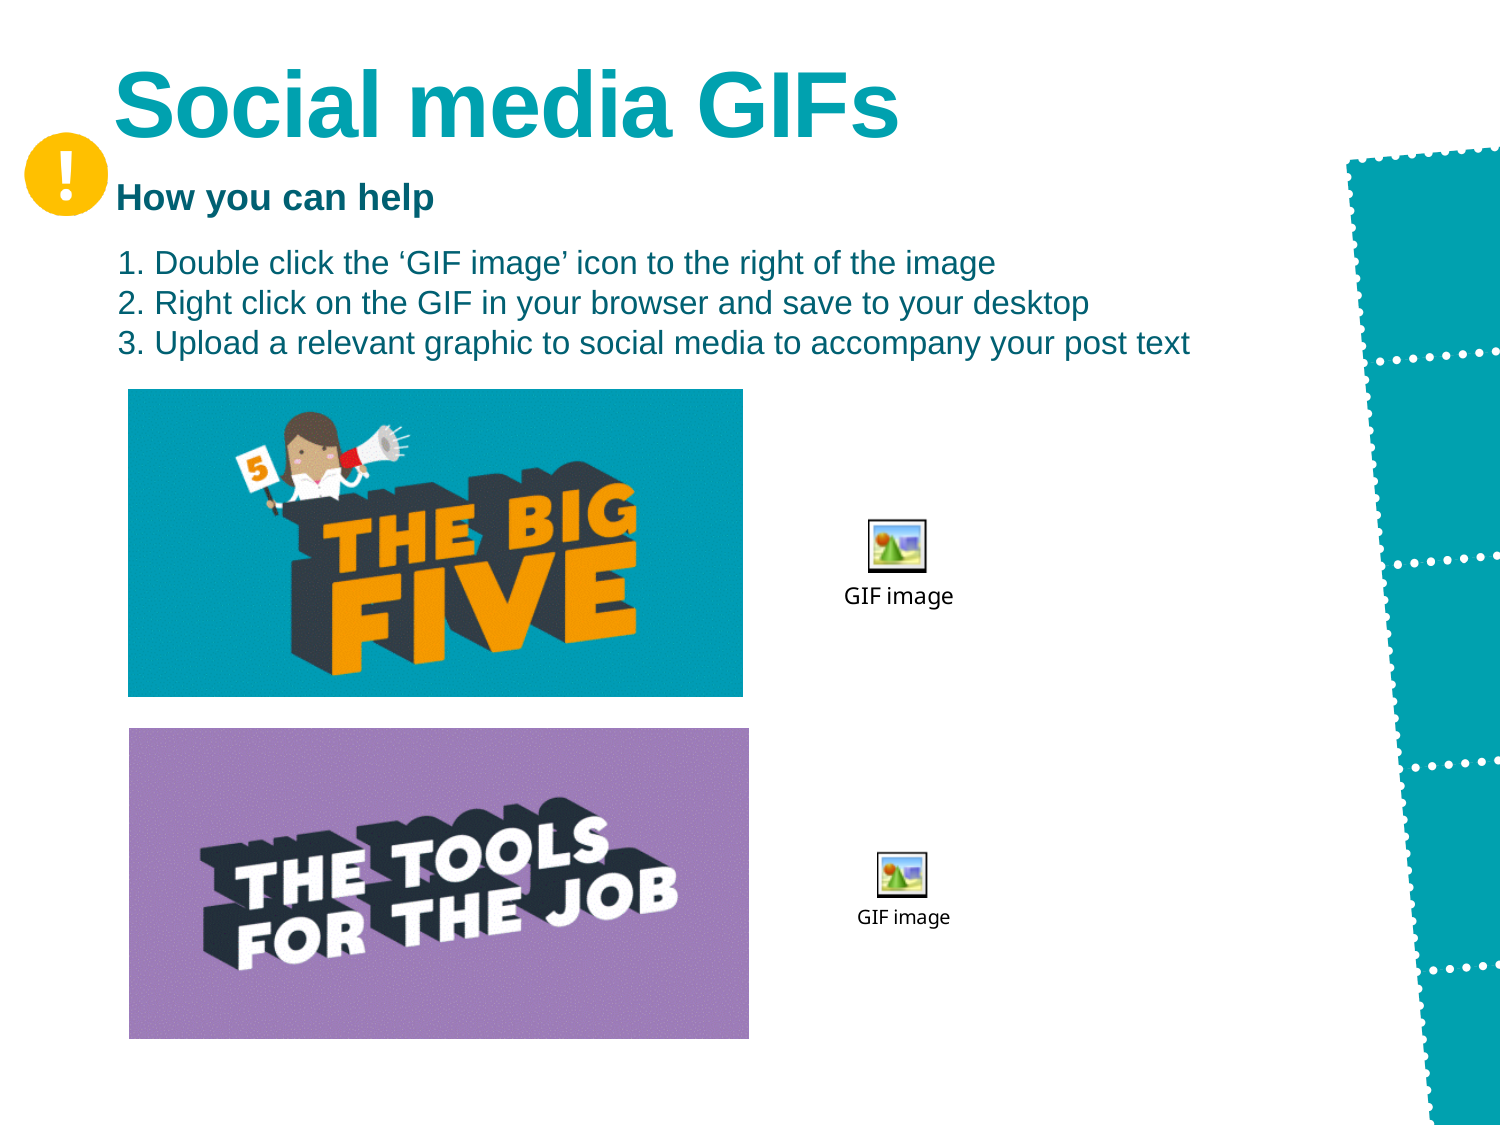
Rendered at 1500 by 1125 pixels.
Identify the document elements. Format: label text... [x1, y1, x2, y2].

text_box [824, 844, 984, 979]
text_box 1. Double click the ‘GIF image’ icon to the right of the image 2. Right click on the GIF in your browser and save to your desktop 3. Upload a relevant graphic to social media to accompany your post text [102, 233, 1311, 369]
text_box How you can help [100, 165, 450, 226]
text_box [805, 509, 993, 668]
title Social media GIFs [113, 0, 1347, 157]
picture [0, 0, 1500, 1125]
